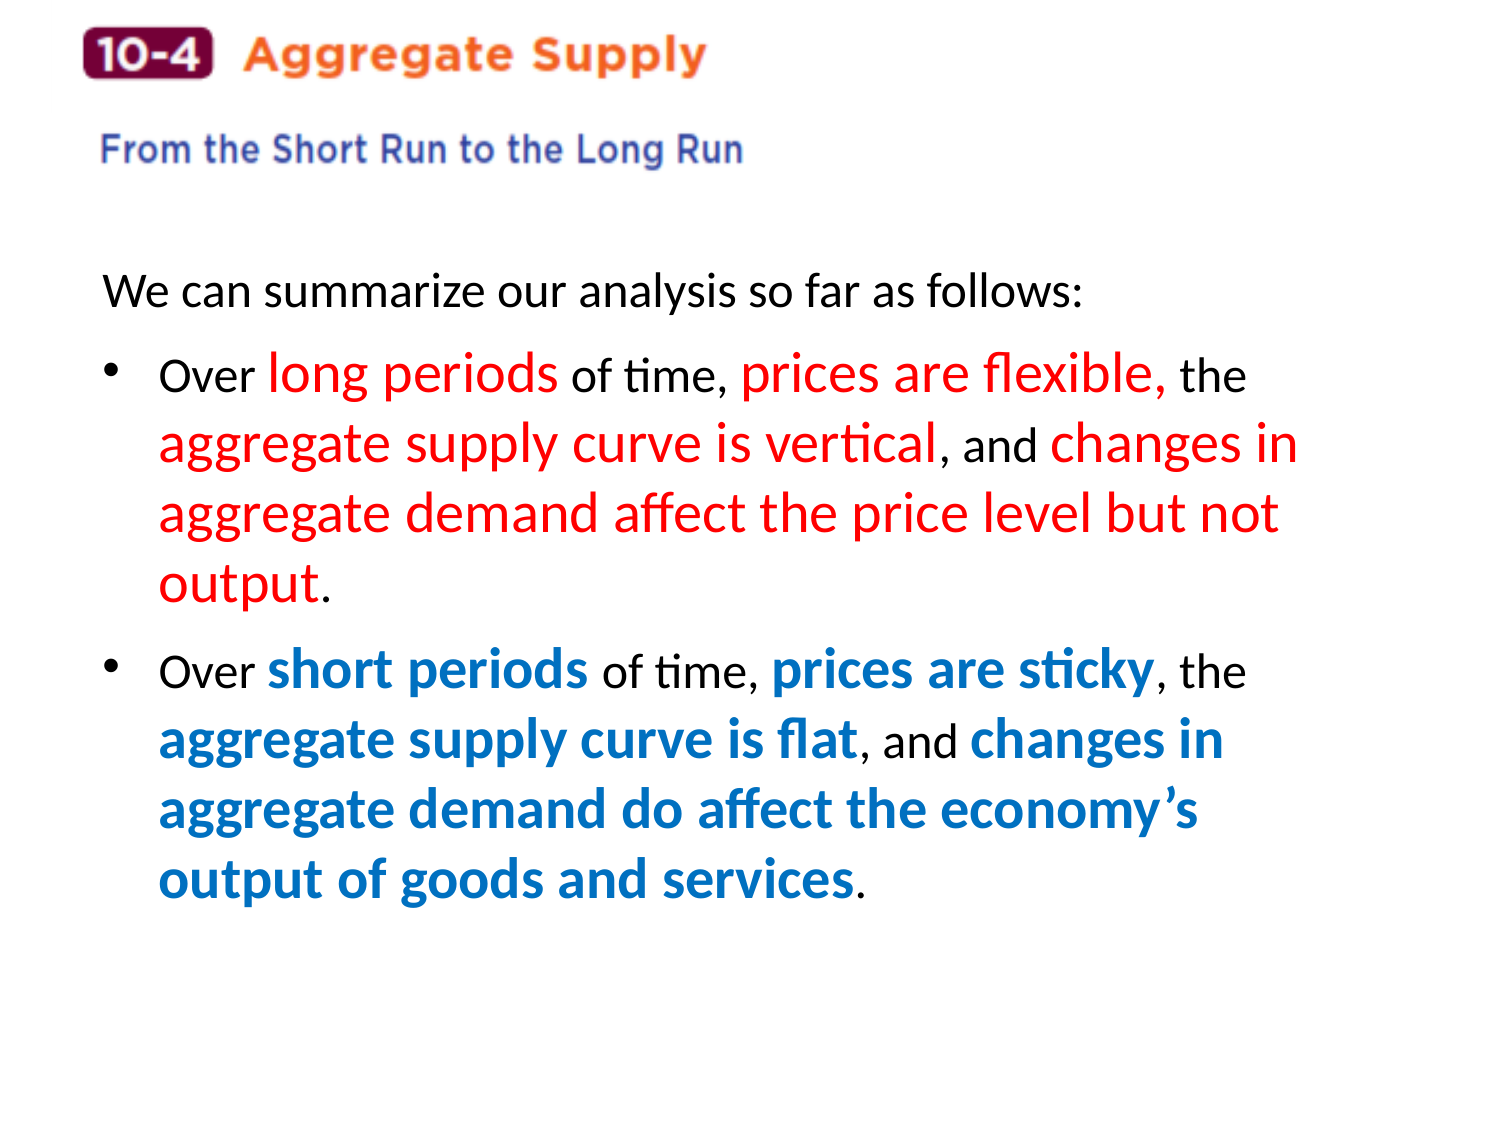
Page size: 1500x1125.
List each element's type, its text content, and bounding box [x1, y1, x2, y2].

picture [49, 0, 751, 188]
text_box We can summarize our analysis so far as follows: Over long periods of time, prices are ﬂexible, the aggregate supply curve is vertical, and changes in aggregate demand affect the price level but not output. Over short periods of time, prices are sticky, the aggregate supply curve is ﬂat, and changes in aggregate demand do affect the economy’s output of goods and services. [87, 249, 1388, 918]
